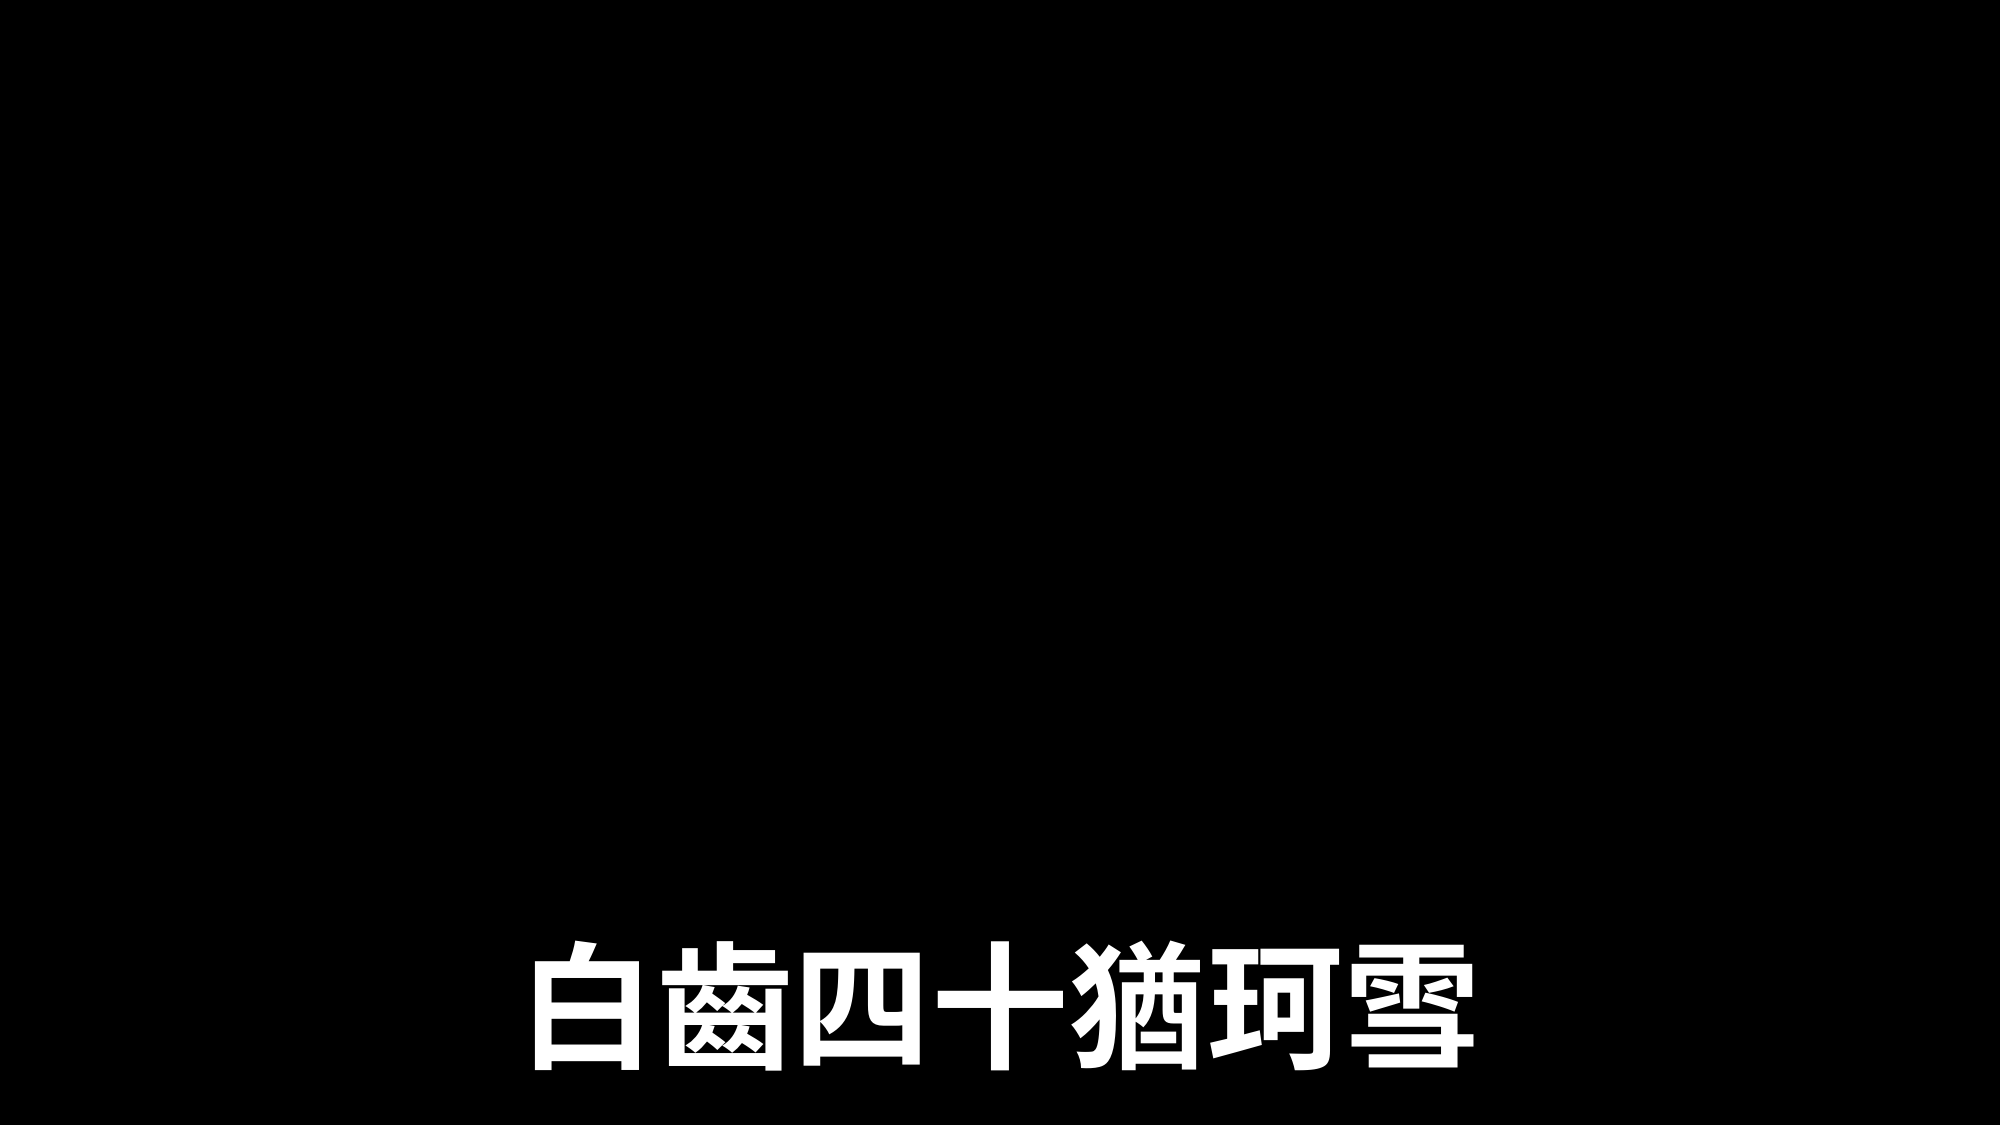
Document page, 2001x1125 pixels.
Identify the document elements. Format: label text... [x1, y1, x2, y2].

title 白齒四十猶珂雪 [0, 905, 2000, 1124]
